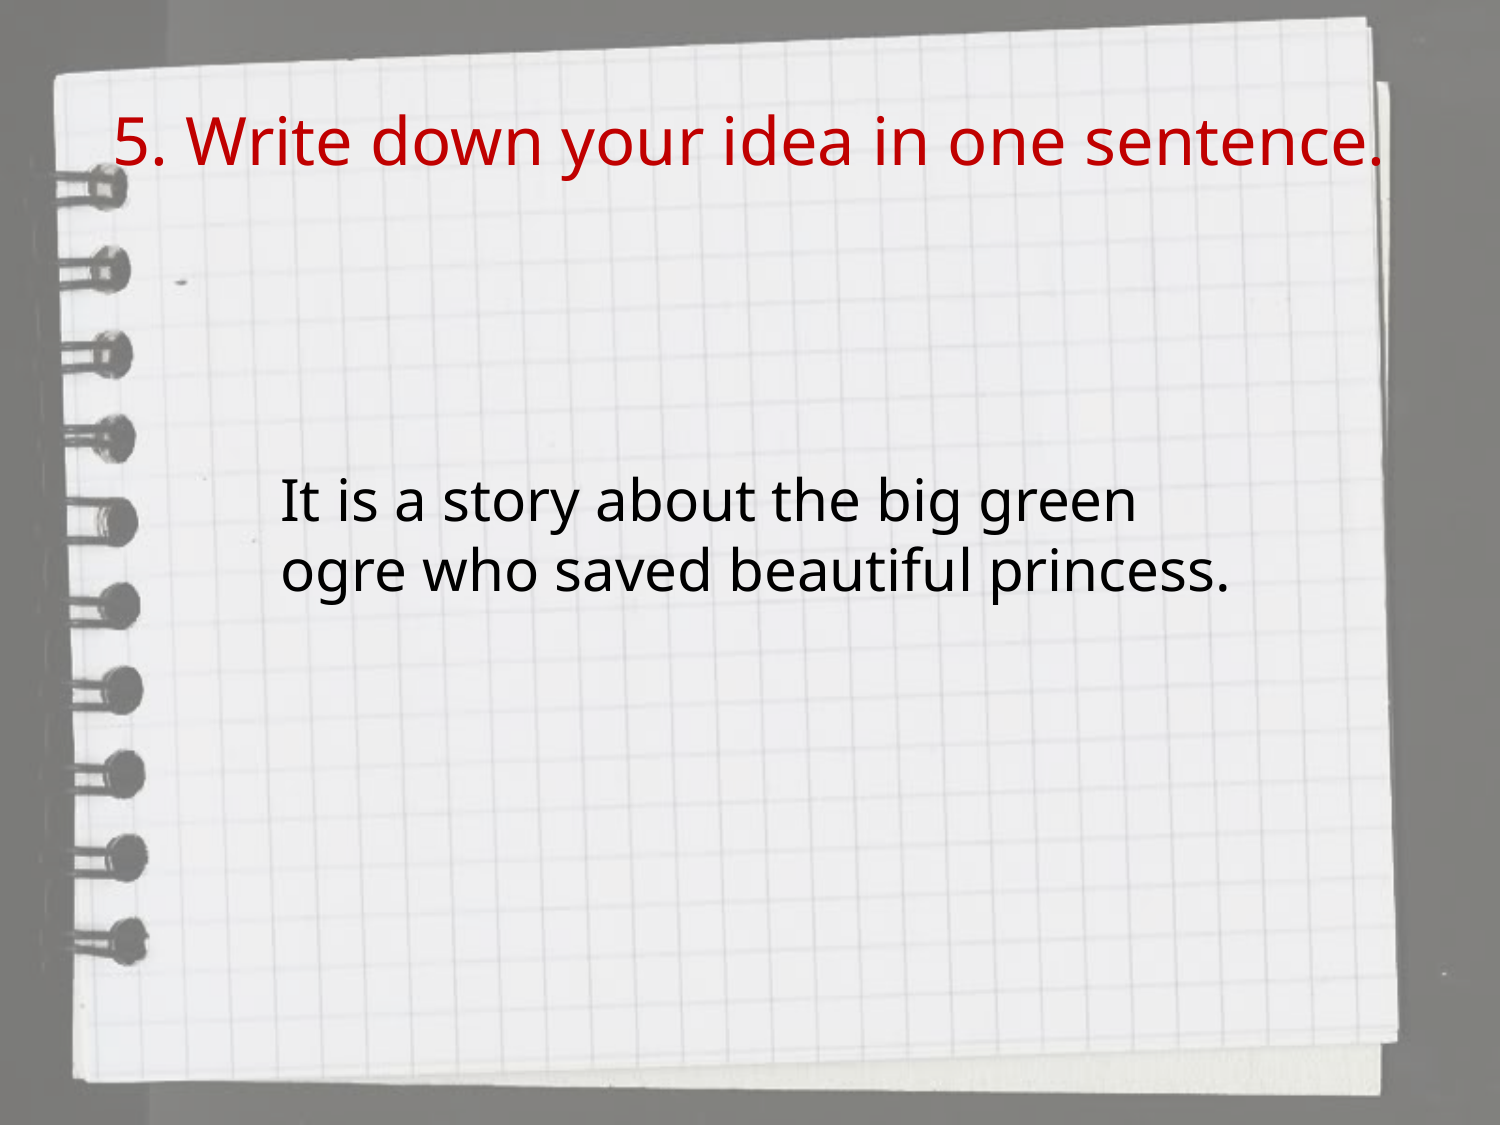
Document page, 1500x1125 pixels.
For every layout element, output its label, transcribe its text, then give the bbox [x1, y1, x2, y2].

text_box It is a story about the big green ogre who saved beautiful princess. [265, 456, 1270, 611]
title 5. Write down your idea in one sentence. [75, 45, 1425, 233]
